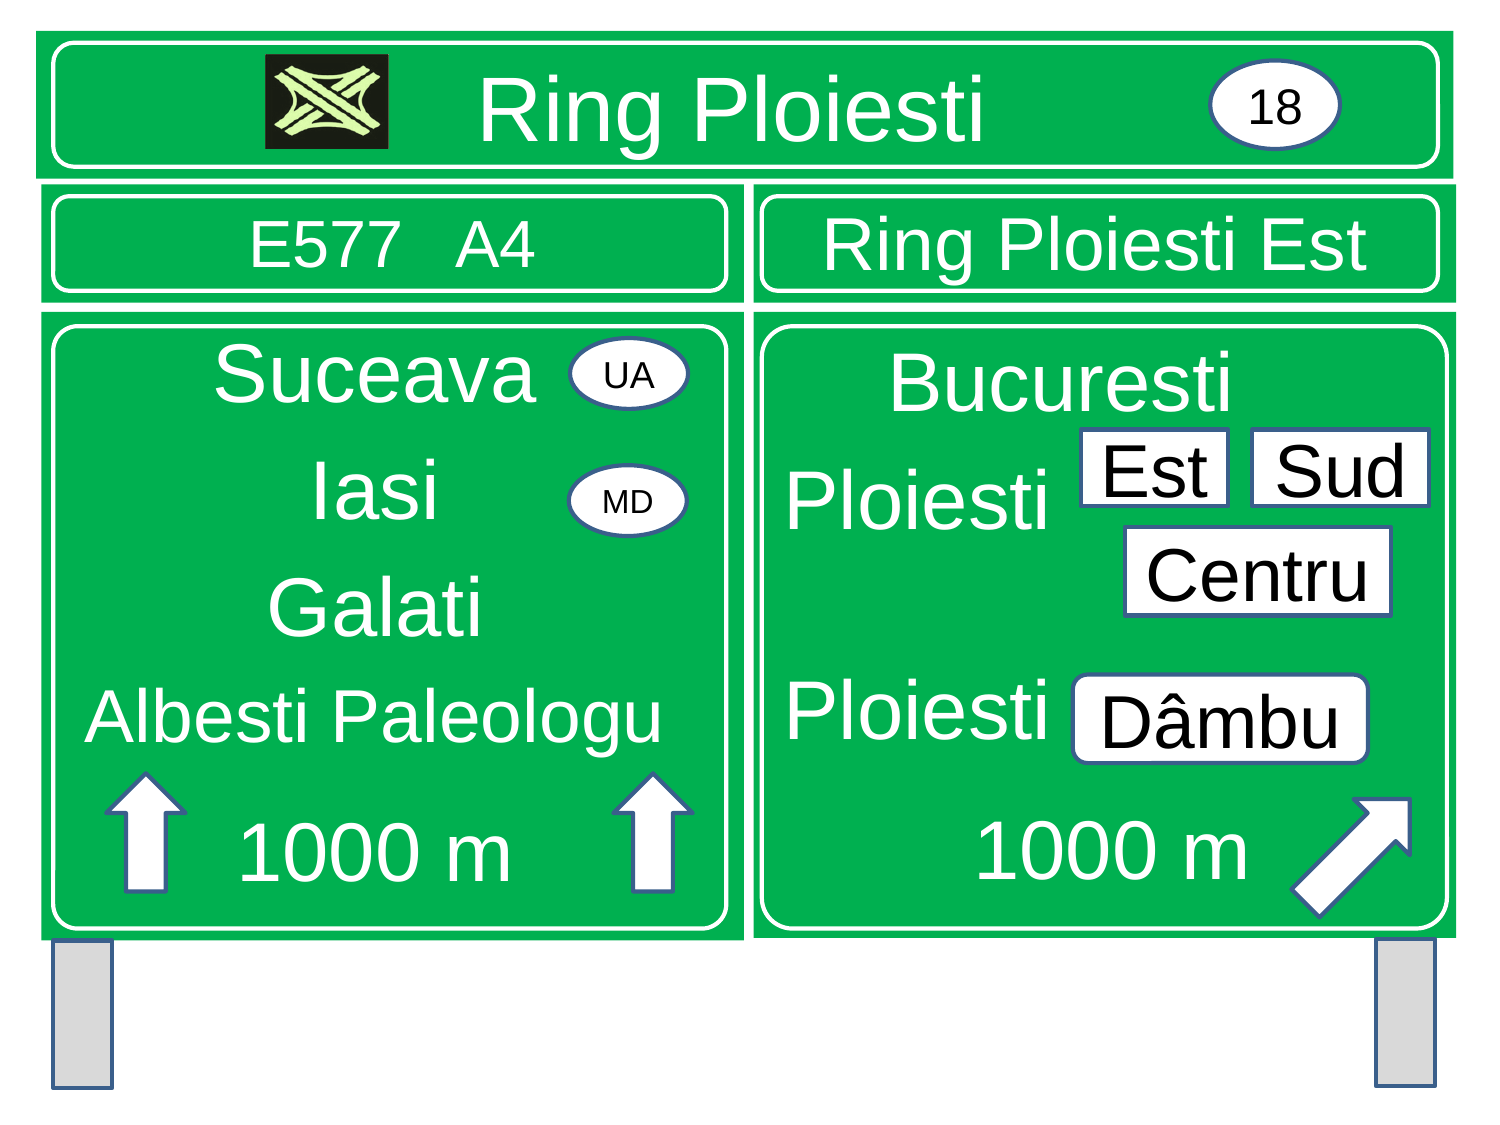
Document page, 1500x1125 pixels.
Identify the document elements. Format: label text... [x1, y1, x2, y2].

title Ring Ploiesti [36, 30, 1454, 179]
list E577 A4 [41, 184, 744, 303]
text_box [51, 938, 114, 1090]
list Suceava Iasi Galati Albesti Paleologu 1000 m [41, 311, 744, 941]
text_box [51, 194, 729, 293]
list Ring Ploiesti Est [753, 184, 1457, 303]
text_box [759, 324, 1450, 931]
text_box [51, 324, 729, 931]
text_box [759, 194, 1441, 293]
text_box [1374, 937, 1437, 1088]
list Bucuresti Ploiesti Ploiesti 1000 m [753, 311, 1457, 938]
text_box 18 [1208, 58, 1343, 152]
text_box [51, 40, 1441, 169]
picture [265, 54, 389, 150]
